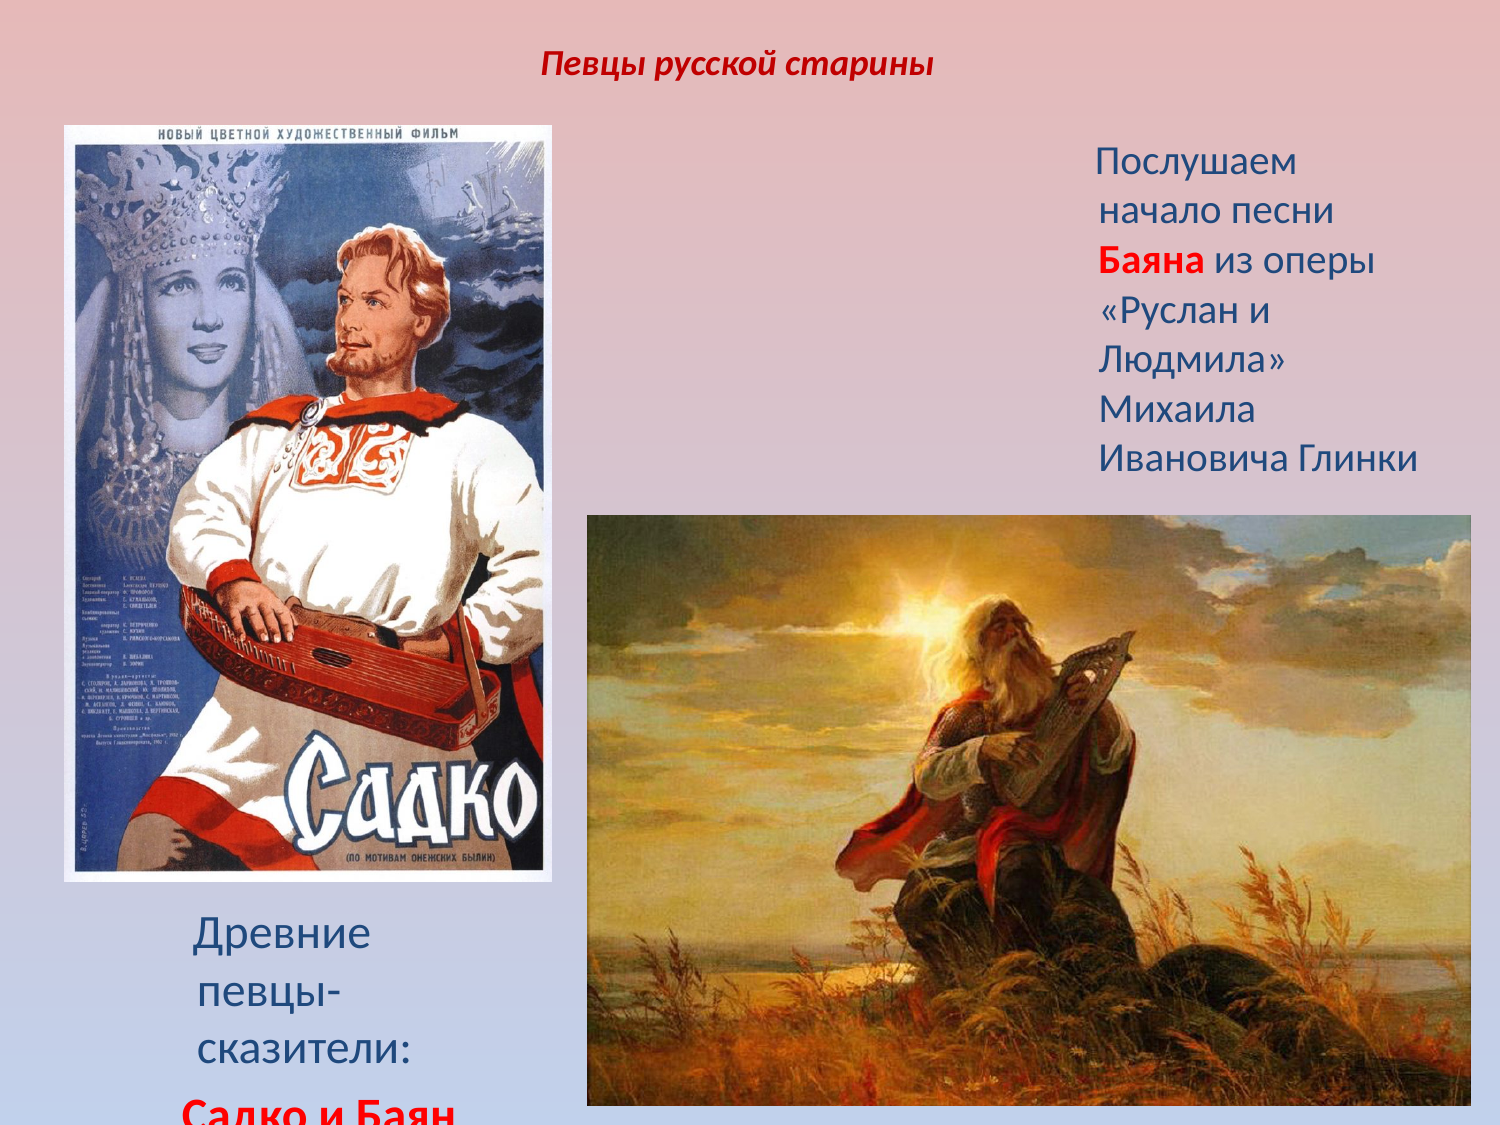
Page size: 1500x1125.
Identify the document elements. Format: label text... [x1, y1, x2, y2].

title Певцы русской старины [75, 30, 1400, 90]
picture [64, 125, 552, 882]
picture [586, 514, 1471, 1106]
text_box Послушаем начало песни Баяна из оперы «Руслан и Людмила» Михаила Ивановича Глинки [1033, 125, 1436, 504]
list Древние певцы-сказители: Садко и Баян [123, 893, 491, 1125]
